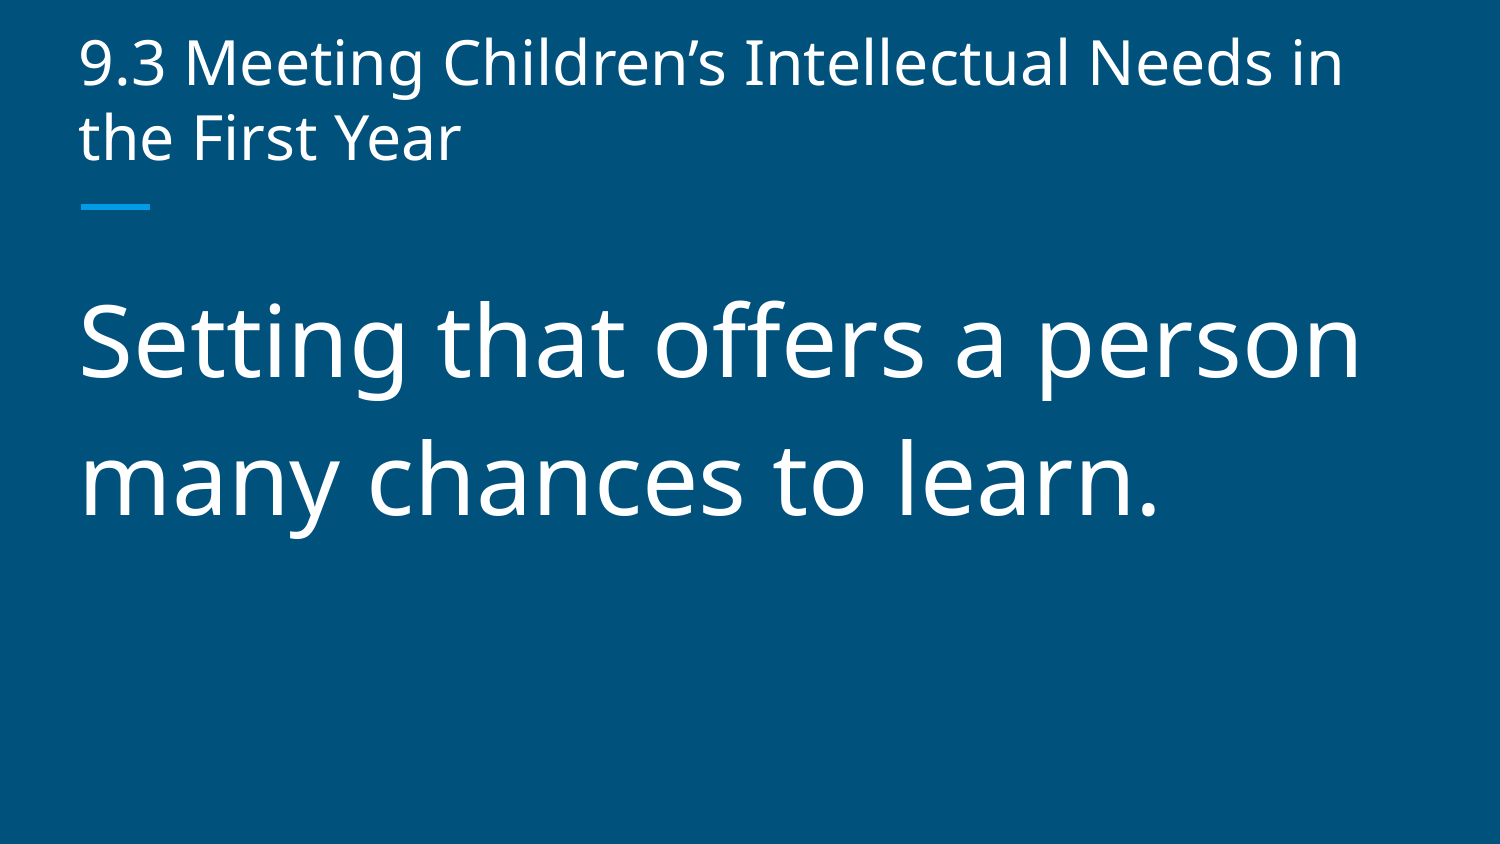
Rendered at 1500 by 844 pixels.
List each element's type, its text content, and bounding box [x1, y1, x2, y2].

title 9.3 Meeting Children’s Intellectual Needs in the First Year [63, 75, 1437, 188]
list Setting that offers a person many chances to learn. [63, 244, 1437, 750]
